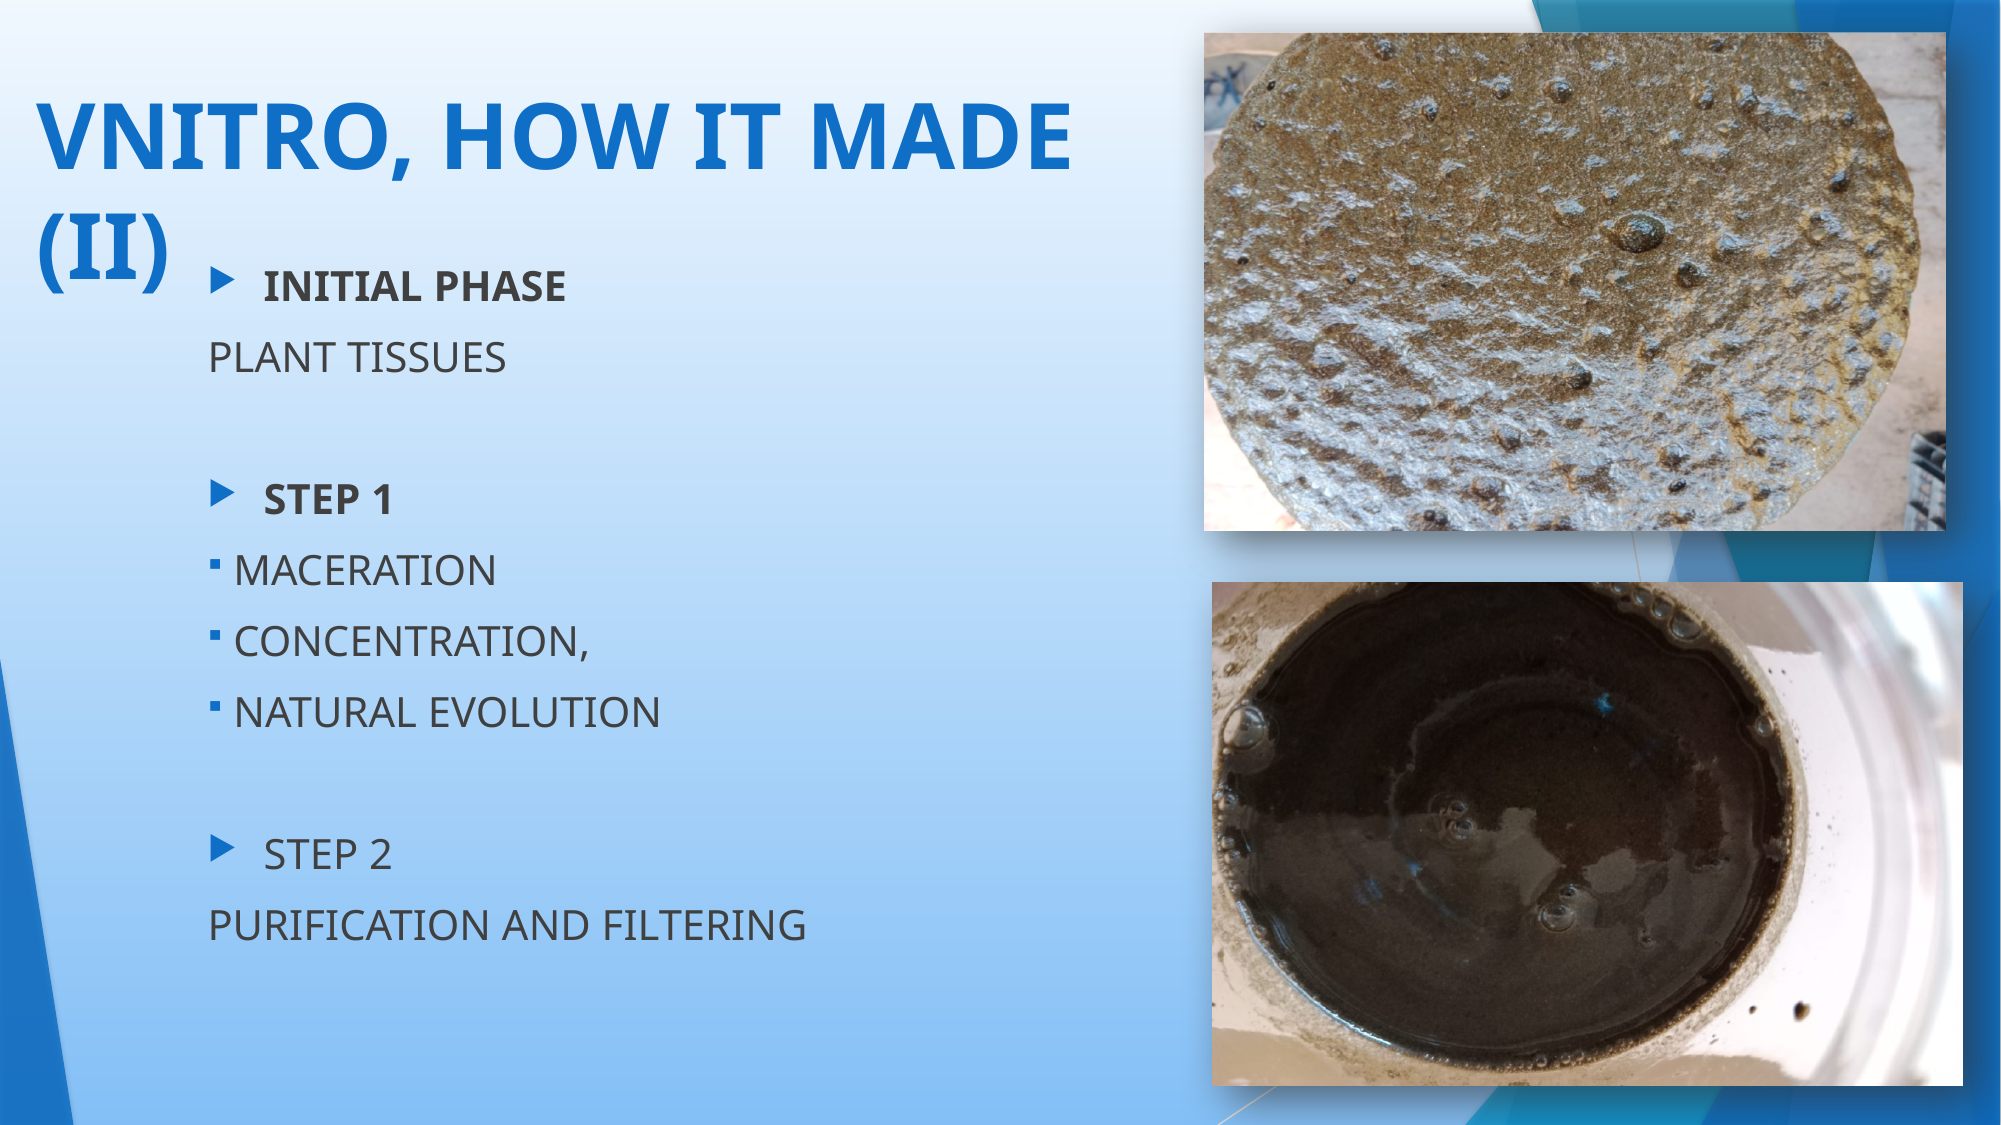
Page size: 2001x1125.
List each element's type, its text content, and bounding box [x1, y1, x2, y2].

title VNITRO, HOW IT MADE (II) [21, 69, 1182, 220]
picture [1204, 0, 1963, 1086]
text_box INITIAL PHASE PLANT TISSUES STEP 1 MACERATION CONCENTRATION, NATURAL EVOLUTION STEP 2 PURIFICATION AND FILTERING [192, 252, 1016, 981]
